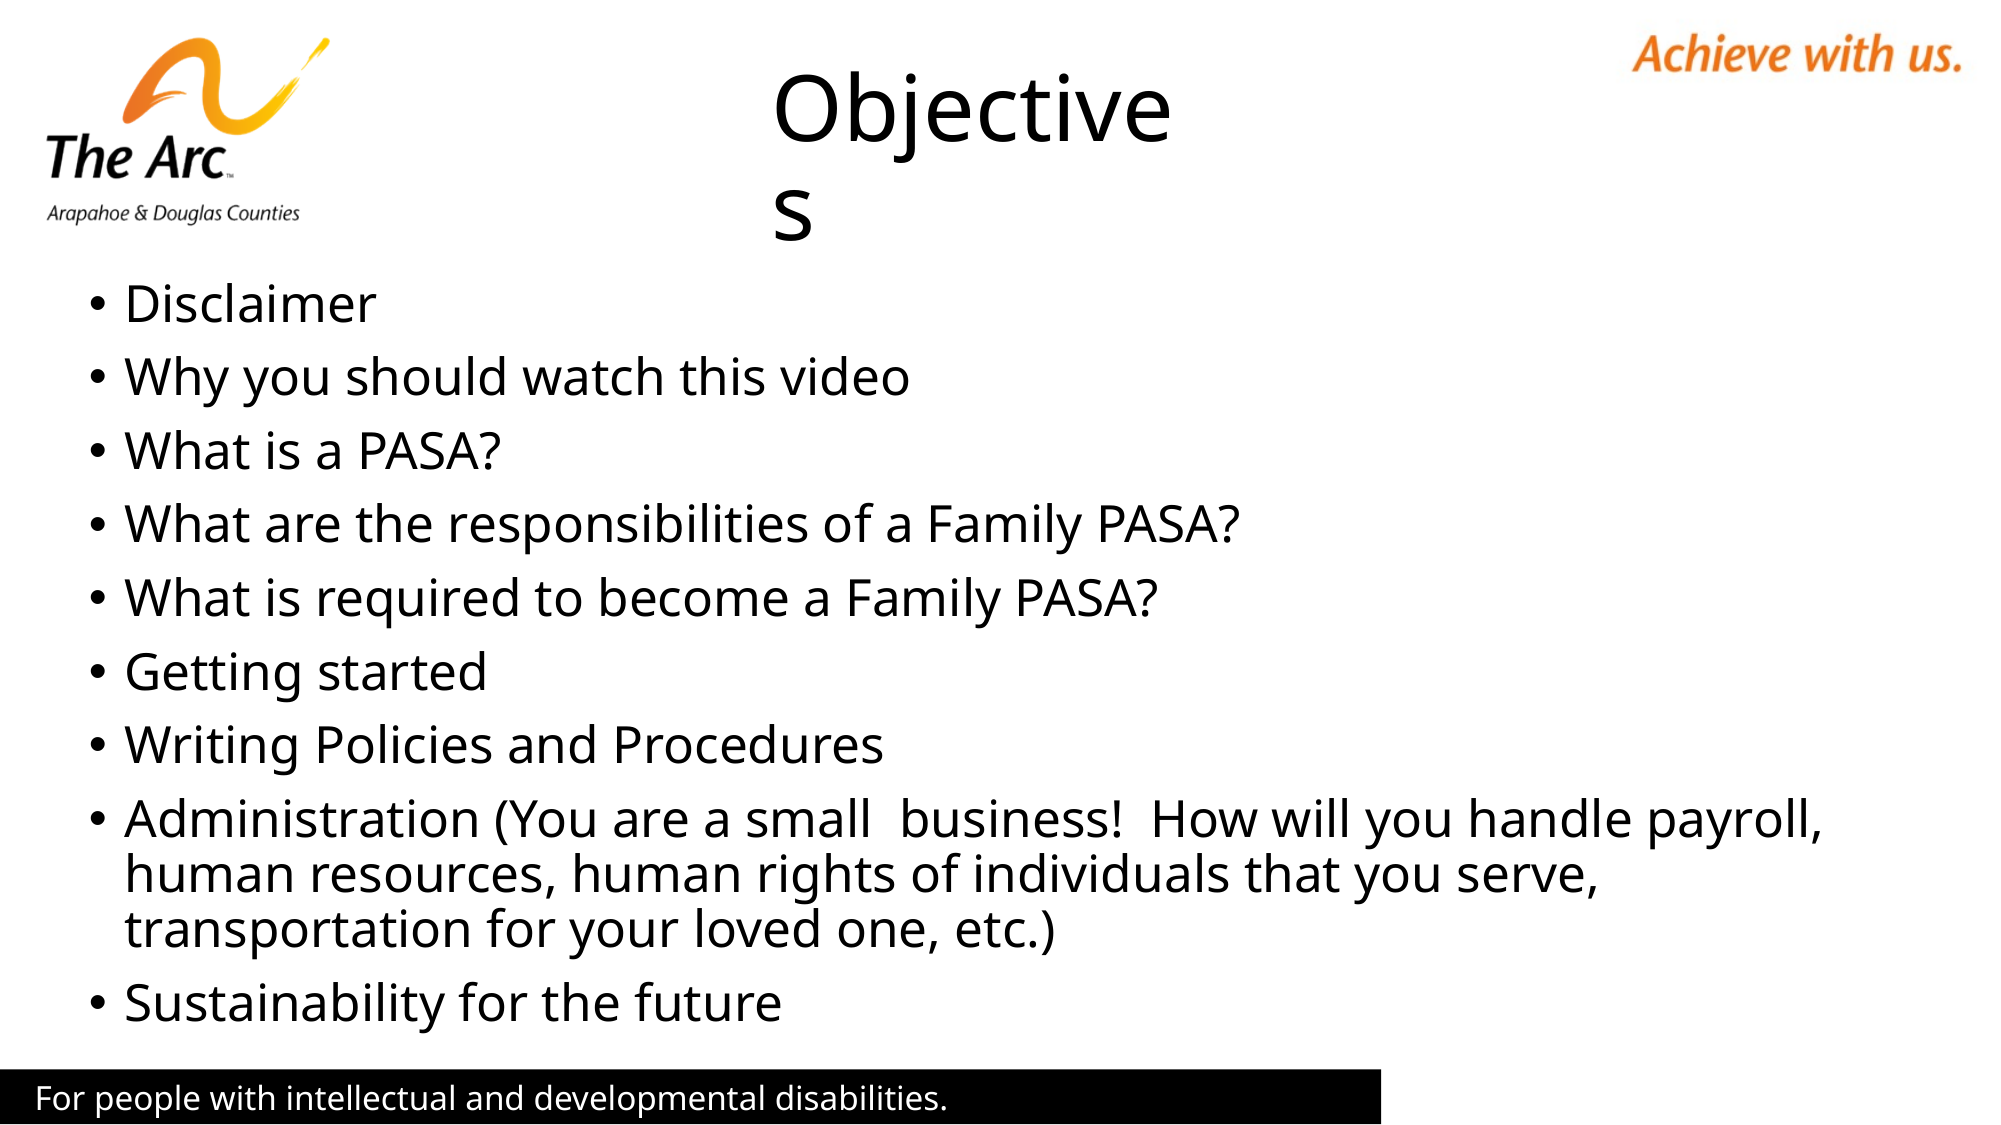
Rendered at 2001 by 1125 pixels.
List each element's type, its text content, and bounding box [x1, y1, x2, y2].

title Objectives [756, 53, 1228, 270]
list Disclaimer Why you should watch this video What is a PASA? What are the responsibilities of a Family PASA? What is required to become a Family PASA? Getting started Writing Policies and Procedures Administration (You are a small business! How will you handle payroll, human resources, human rights of individuals that you serve, transportation for your loved one, etc.) Sustainability for the future [73, 270, 1954, 1046]
picture [1597, 0, 1996, 108]
picture [5, 0, 371, 263]
